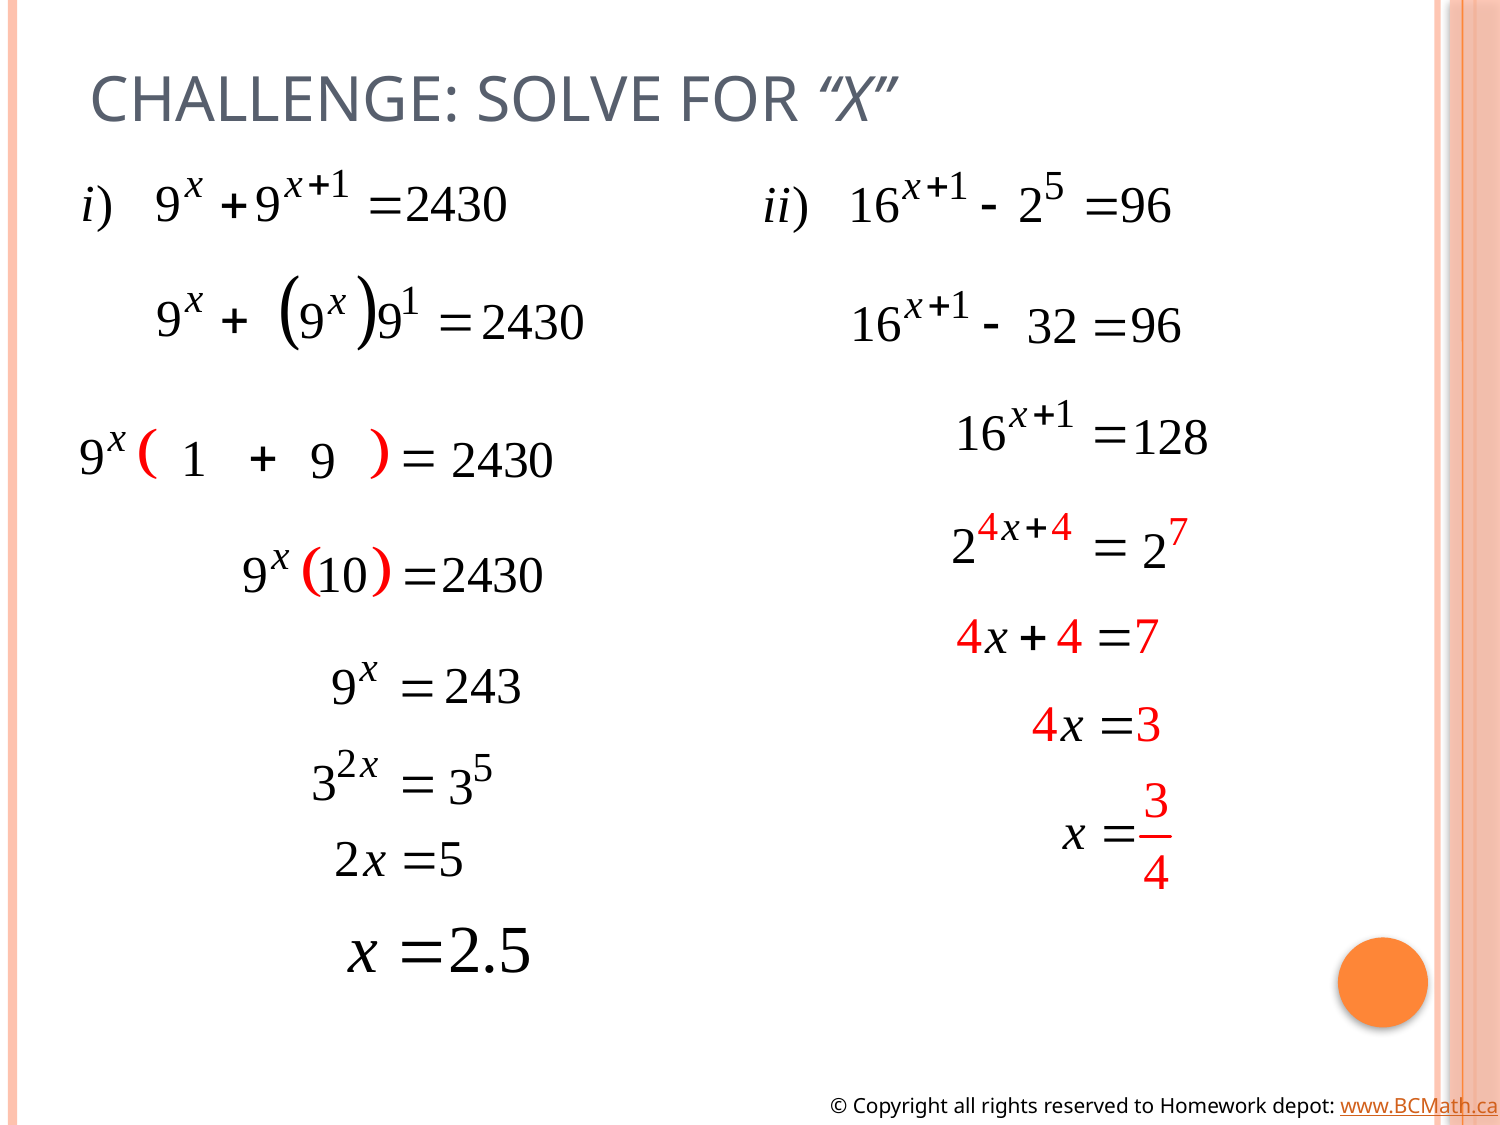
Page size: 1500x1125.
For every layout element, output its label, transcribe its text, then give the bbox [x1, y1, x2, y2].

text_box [273, 269, 474, 383]
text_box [74, 156, 515, 242]
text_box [324, 640, 433, 718]
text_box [433, 548, 554, 605]
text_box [179, 432, 213, 486]
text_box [304, 434, 346, 492]
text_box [474, 295, 595, 352]
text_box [755, 158, 1182, 243]
title Challenge: Solve for “x” [75, 45, 1300, 142]
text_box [943, 499, 1127, 572]
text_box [326, 832, 471, 890]
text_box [304, 735, 433, 813]
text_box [443, 432, 564, 490]
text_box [1124, 298, 1189, 355]
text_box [1134, 504, 1199, 577]
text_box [73, 410, 435, 504]
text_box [1052, 765, 1181, 902]
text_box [236, 528, 436, 621]
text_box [1020, 298, 1121, 356]
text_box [948, 609, 1168, 666]
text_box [335, 914, 544, 989]
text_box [1129, 410, 1219, 467]
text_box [848, 277, 1020, 354]
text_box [1024, 697, 1168, 754]
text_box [437, 659, 530, 717]
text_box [150, 271, 259, 349]
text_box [952, 386, 1129, 463]
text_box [442, 740, 500, 818]
text_box © Copyright all rights reserved to Homework depot: www.BCMath.ca [815, 1084, 1500, 1125]
